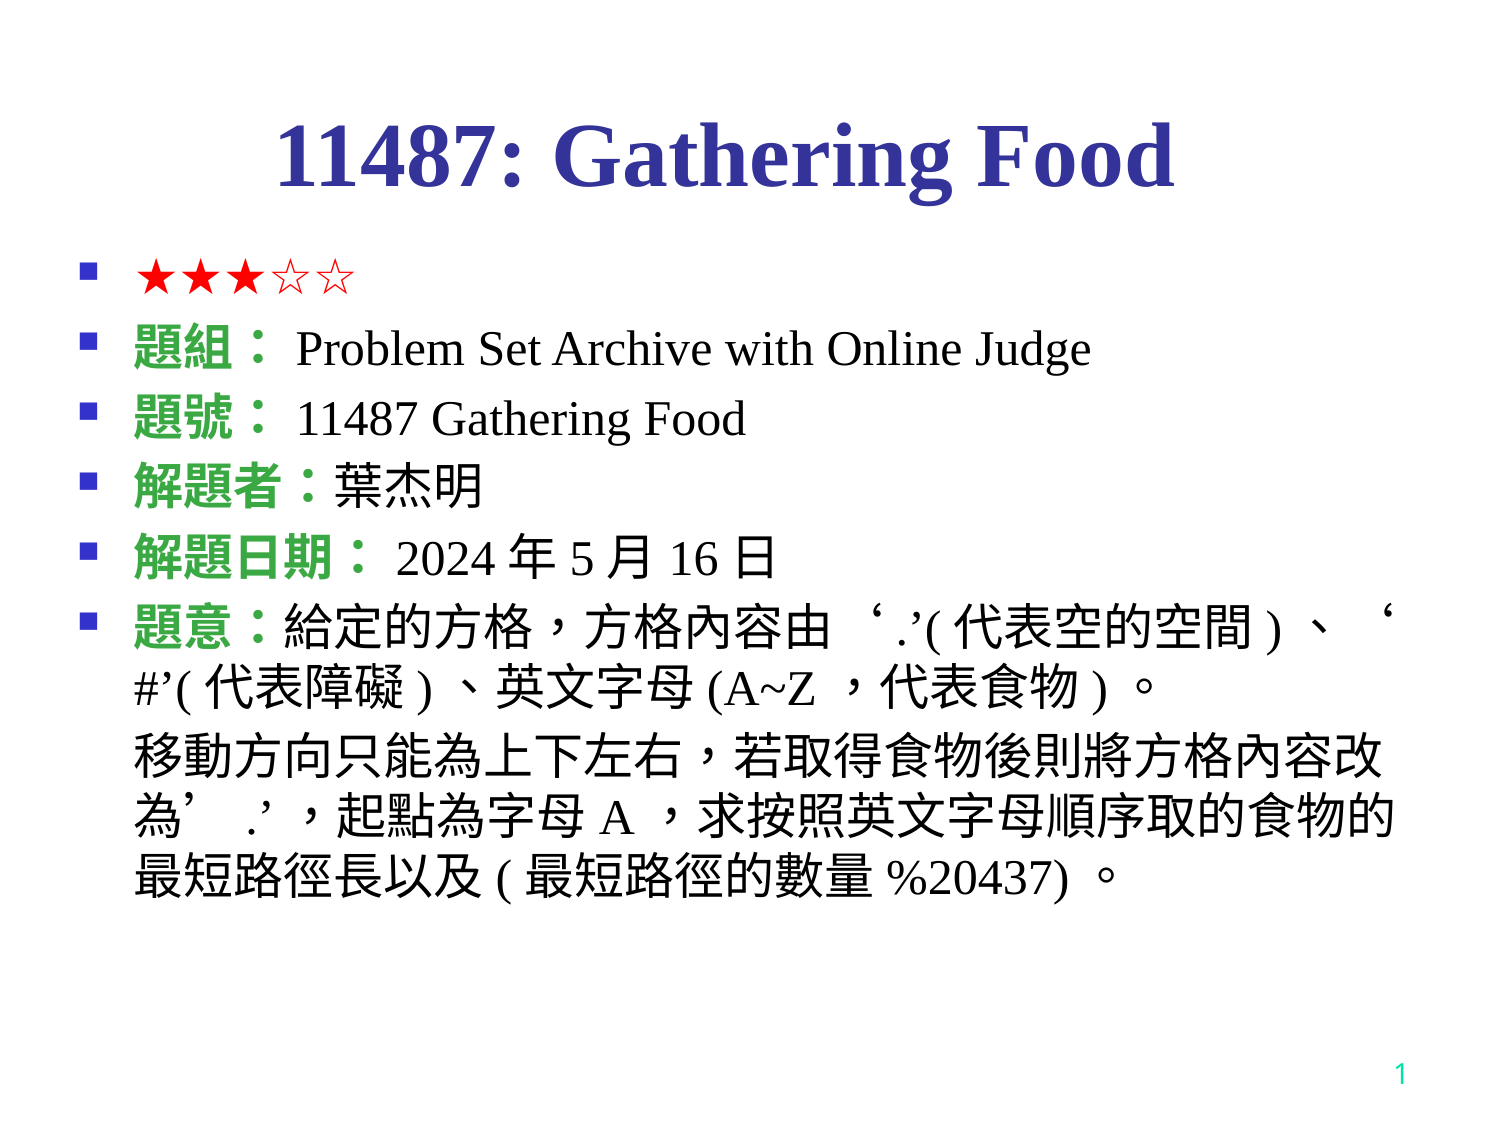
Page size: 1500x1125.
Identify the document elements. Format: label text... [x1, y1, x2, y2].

slide_number 1 [1112, 1037, 1425, 1113]
text_box 11487: Gathering Food [87, 62, 1363, 213]
